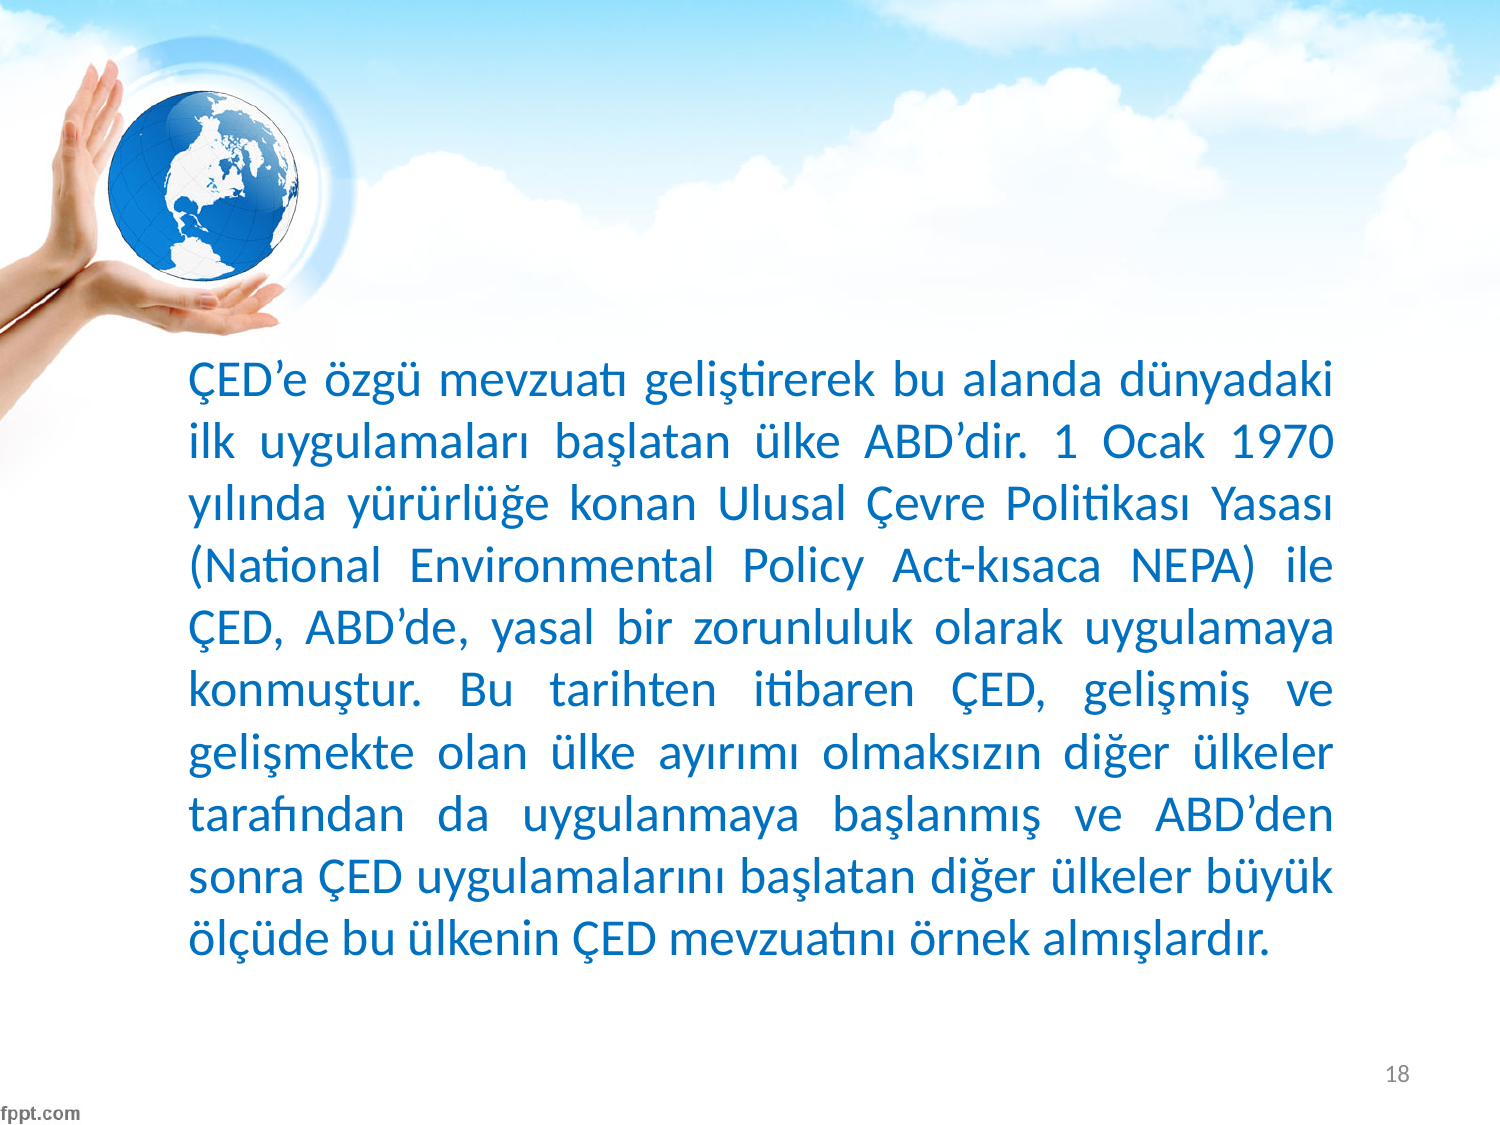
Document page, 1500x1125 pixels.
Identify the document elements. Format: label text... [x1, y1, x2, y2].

list ÇED’e özgü mevzuatı geliştirerek bu alanda dünyadaki ilk uygulamaları başlatan ülke ABD’dir. 1 Ocak 1970 yılında yürürlüğe konan Ulusal Çevre Politikası Yasası (National Environmental Policy Act-kısaca NEPA) ile ÇED, ABD’de, yasal bir zorunluluk olarak uygulamaya konmuştur. Bu tarihten itibaren ÇED, gelişmiş ve gelişmekte olan ülke ayırımı olmaksızın diğer ülkeler tarafından da uygulanmaya başlanmış ve ABD’den sonra ÇED uygulamalarını başlatan diğer ülkeler büyük ölçüde bu ülkenin ÇED mevzuatını örnek almışlardır. [173, 337, 1352, 1043]
picture [0, 0, 1500, 1125]
slide_number 18 [1074, 1042, 1425, 1103]
